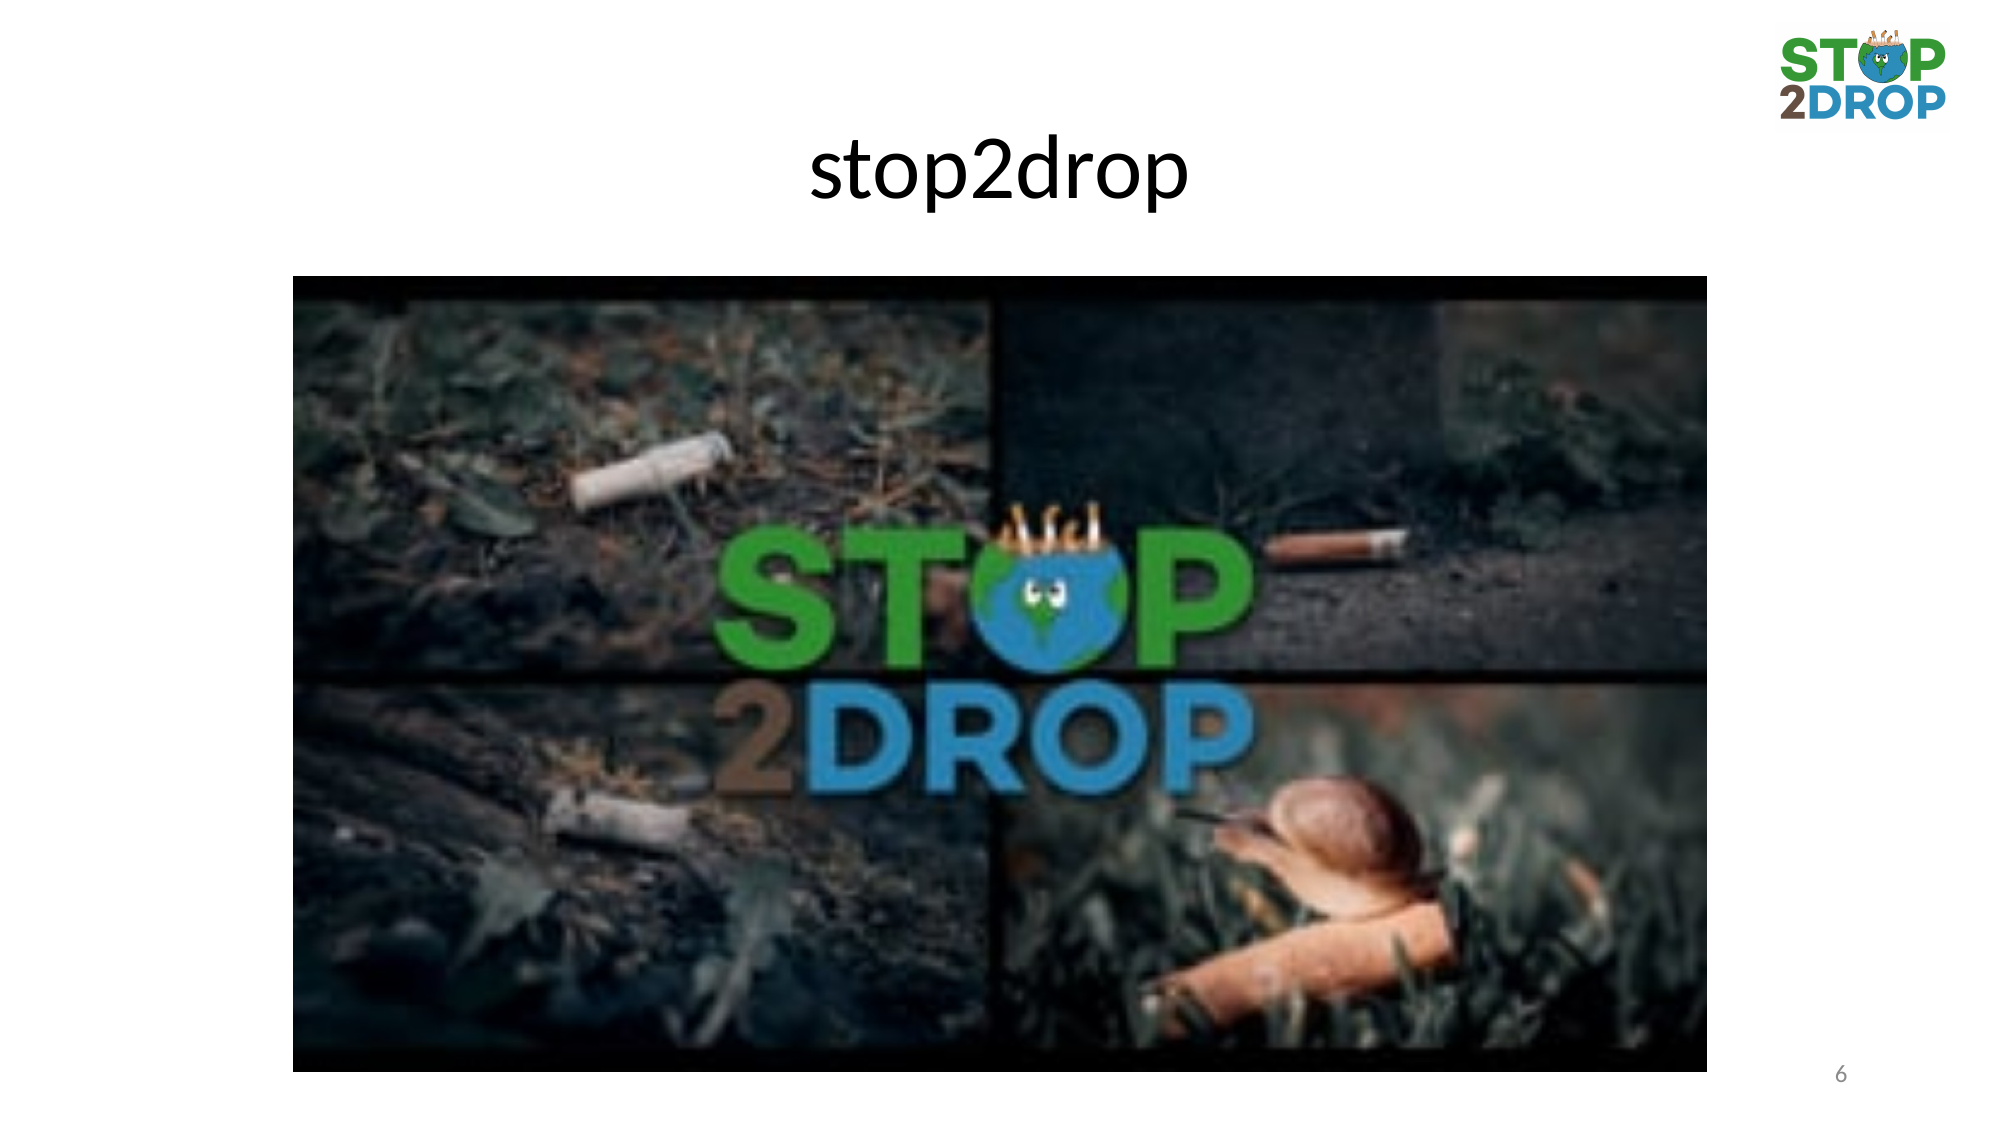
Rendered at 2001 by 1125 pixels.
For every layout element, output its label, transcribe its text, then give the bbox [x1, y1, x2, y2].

title stop2drop [137, 59, 1863, 278]
picture [1775, 22, 1950, 133]
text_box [292, 275, 1708, 1073]
slide_number 6 [1412, 1042, 1863, 1103]
